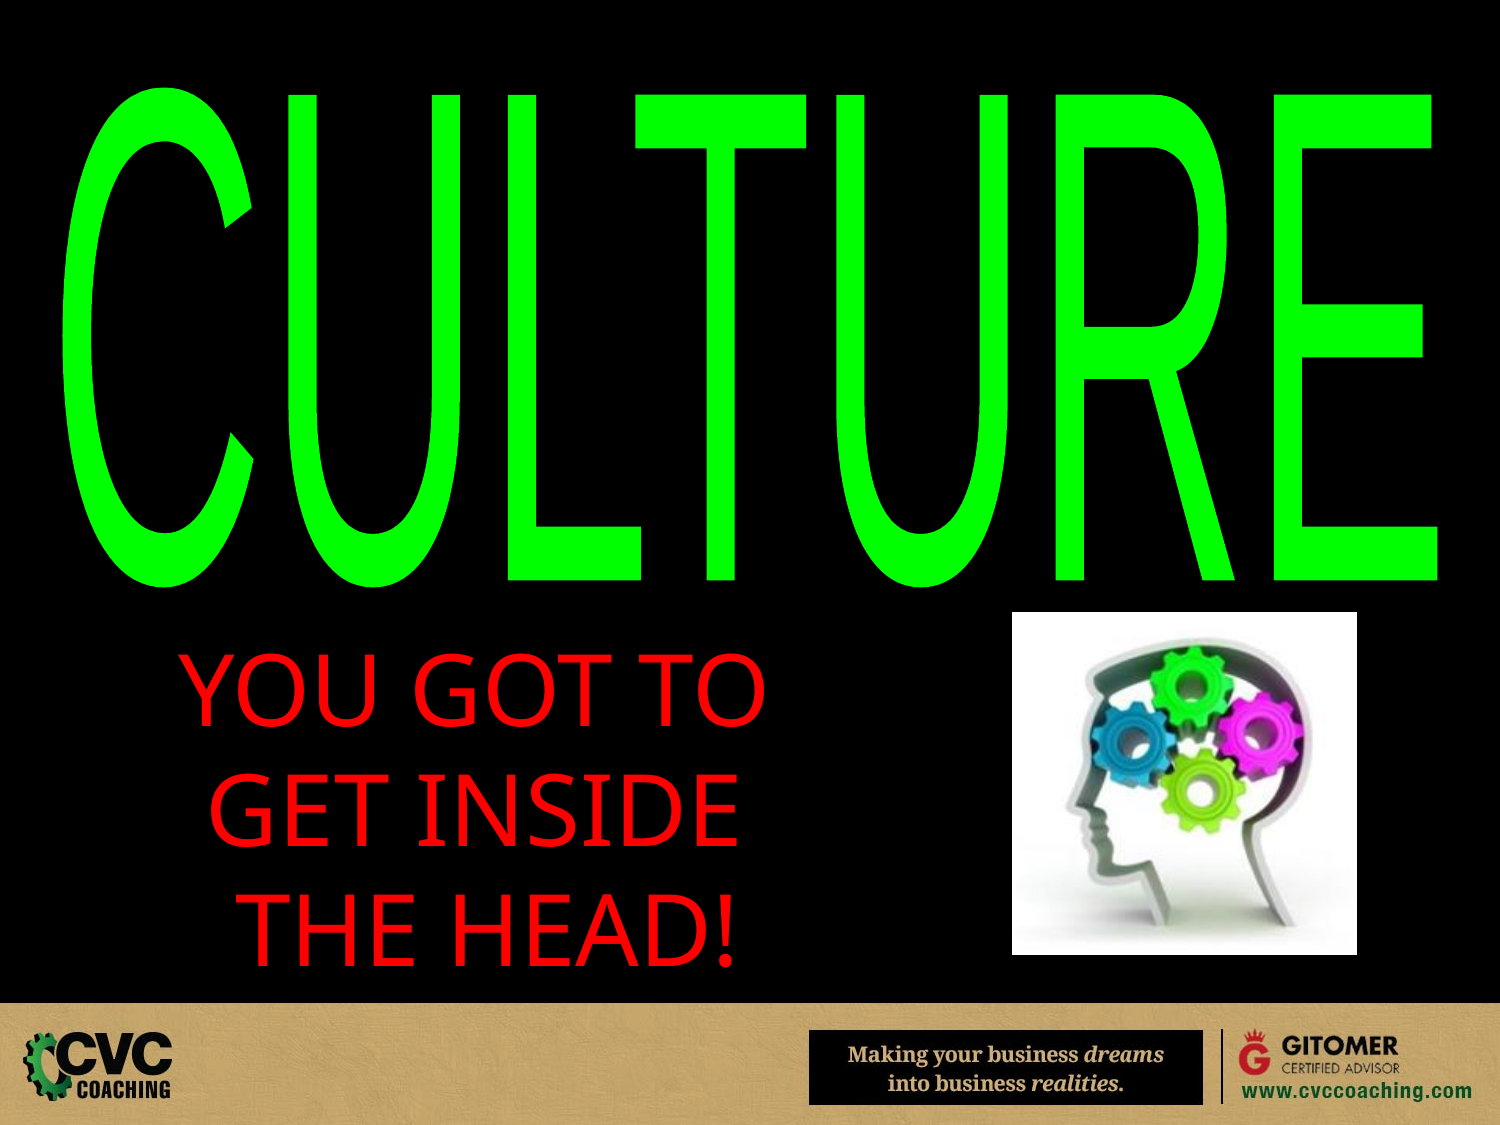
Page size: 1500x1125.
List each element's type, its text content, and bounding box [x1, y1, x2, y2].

text_box YOU GOT TO GET INSIDE THE HEAD! [60, 635, 914, 977]
text_box CULTURE [506, 93, 643, 583]
picture [1012, 612, 1357, 955]
text_box CULTURE [1053, 92, 1237, 583]
text_box CULTURE [1272, 93, 1439, 583]
text_box CULTURE [286, 92, 462, 590]
text_box CULTURE [60, 85, 256, 590]
text_box CULTURE [633, 93, 808, 583]
picture [0, 1003, 1500, 1125]
text_box CULTURE [834, 92, 1010, 590]
